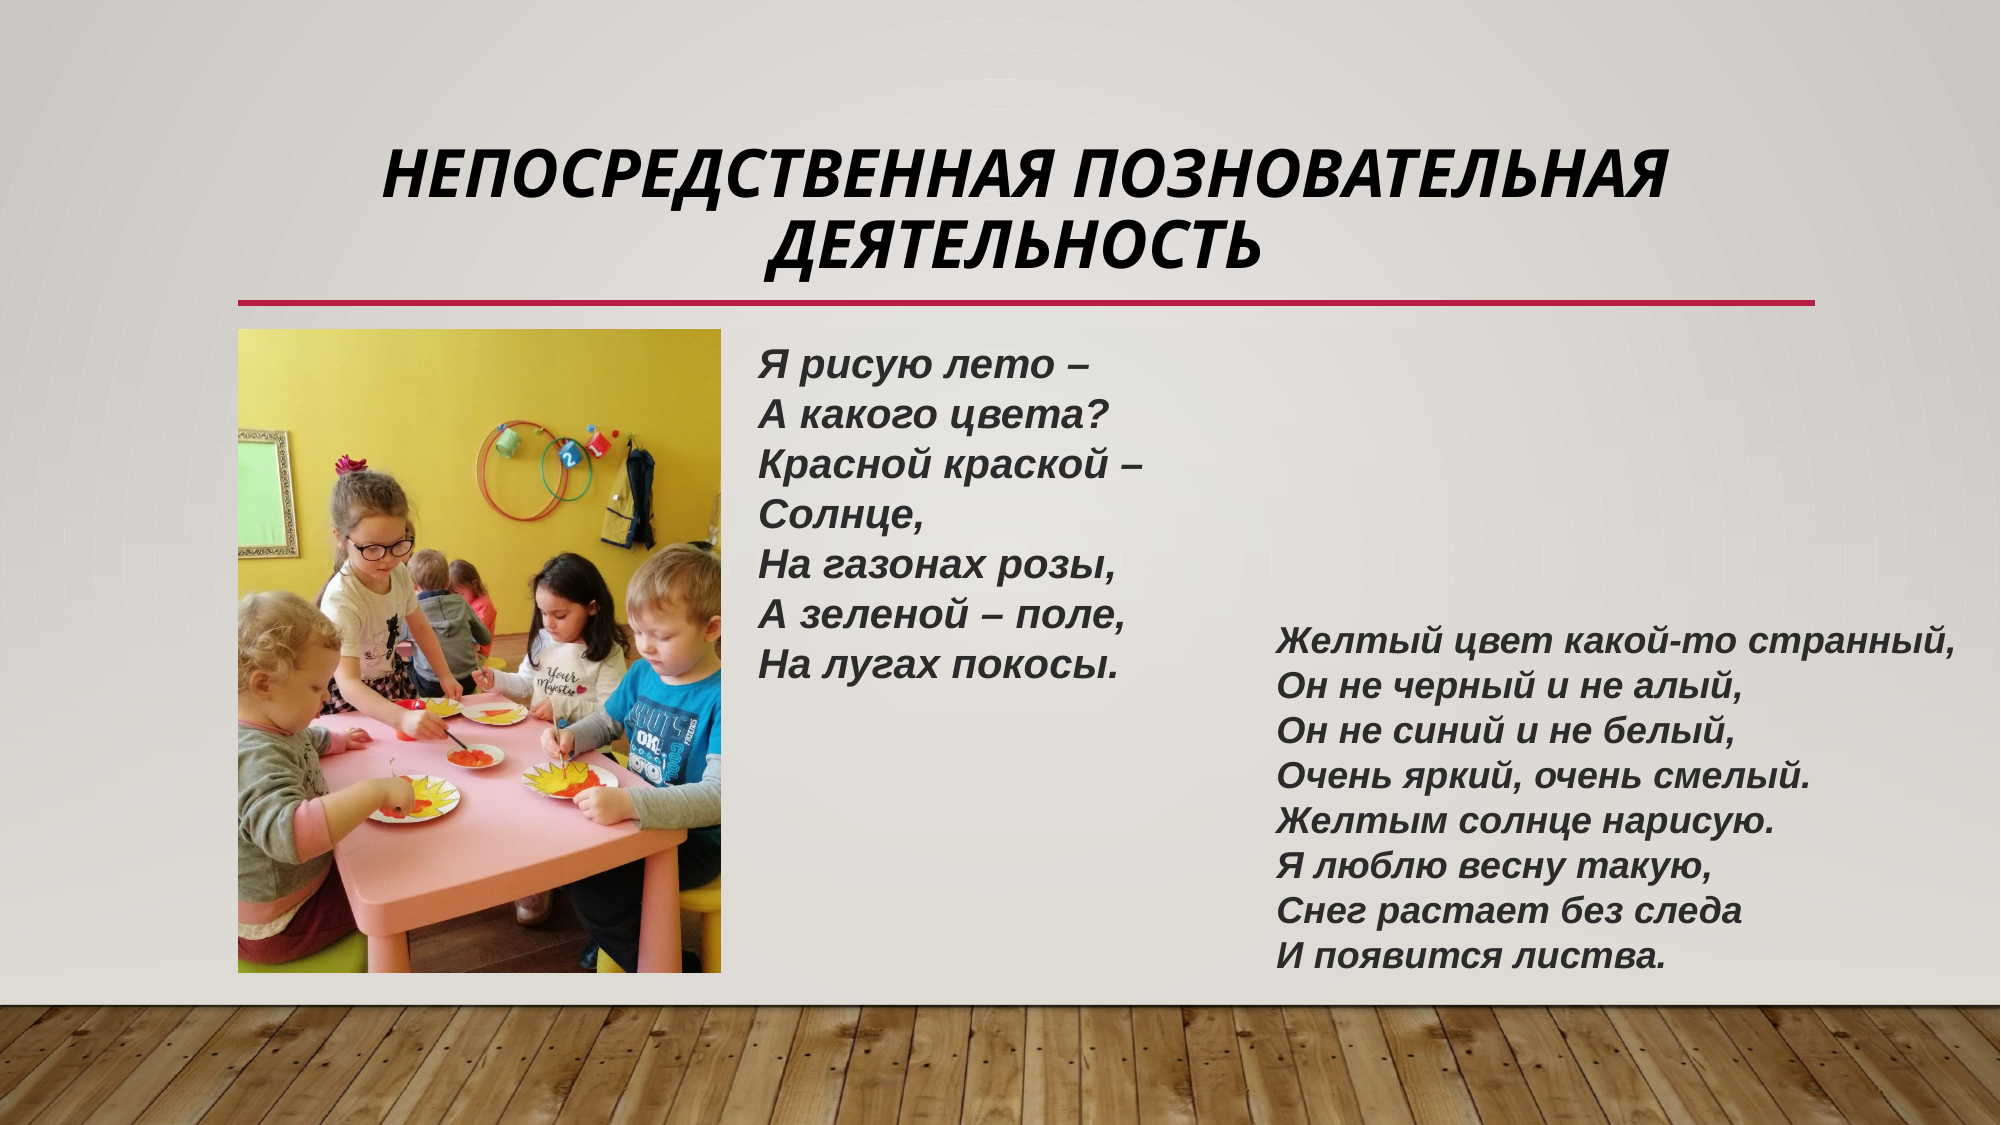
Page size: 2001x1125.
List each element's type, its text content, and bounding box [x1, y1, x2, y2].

text_box Я рисую лето – А какого цвета? Красной краской – Солнце, На газонах розы, А зеленой – поле, На лугах покосы. [743, 329, 1659, 695]
text_box Желтый цвет какой-то странный, Он не черный и не алый, Он не синий и не белый, Очень яркий, очень смелый. Желтым солнце нарисую. Я люблю весну такую, Снег растает без следа И появится листва. [1261, 608, 2000, 1029]
title Непосредственная позновательная деятельность [238, 131, 1814, 305]
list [237, 329, 721, 973]
picture [0, 1005, 2000, 1125]
